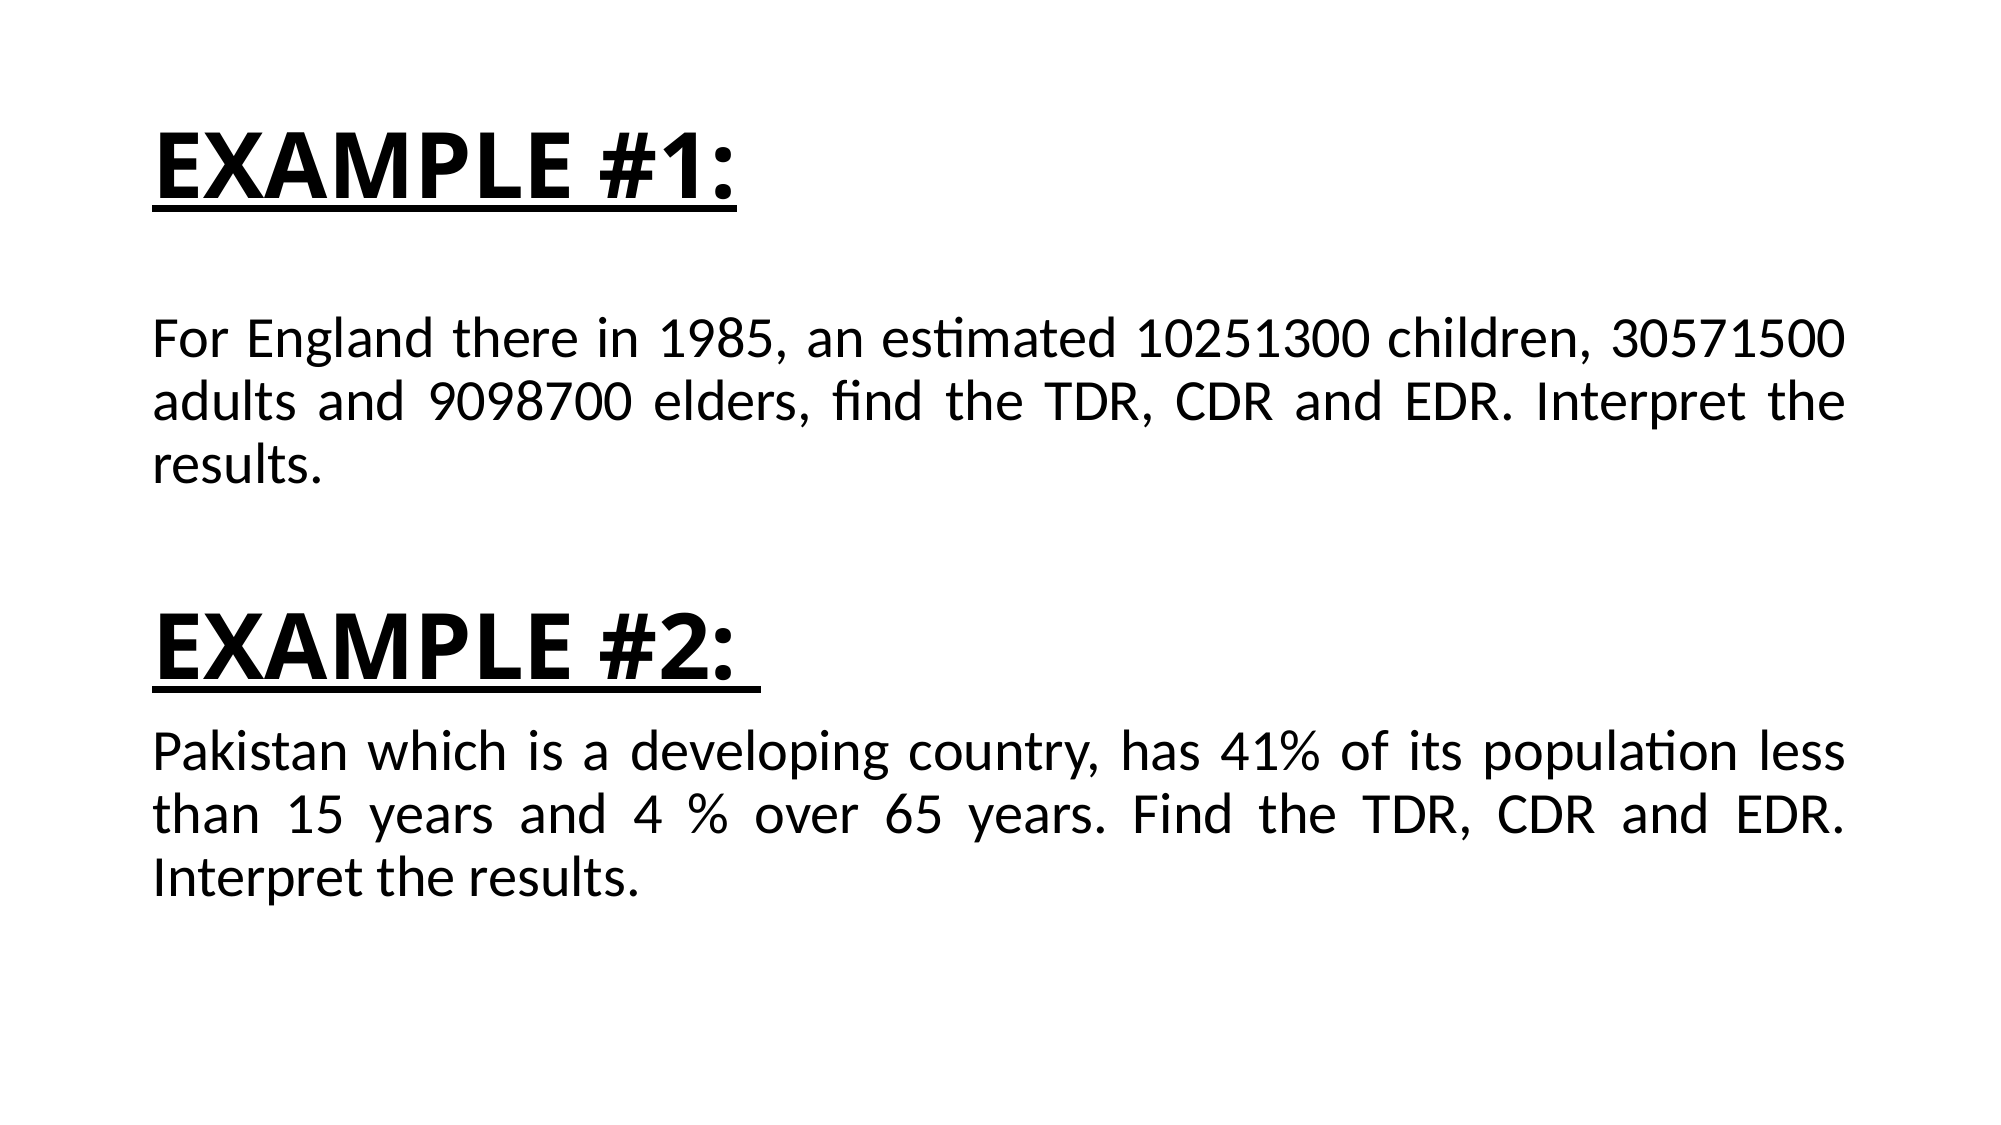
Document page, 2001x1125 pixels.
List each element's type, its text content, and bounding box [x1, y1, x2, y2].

list For England there in 1985, an estimated 10251300 children, 30571500 adults and 9098700 elders, find the TDR, CDR and EDR. Interpret the results. EXAMPLE #2: Pakistan which is a developing country, has 41% of its population less than 15 years and 4 % over 65 years. Find the TDR, CDR and EDR. Interpret the results. [137, 299, 1863, 1014]
title EXAMPLE #1: [137, 59, 1863, 278]
